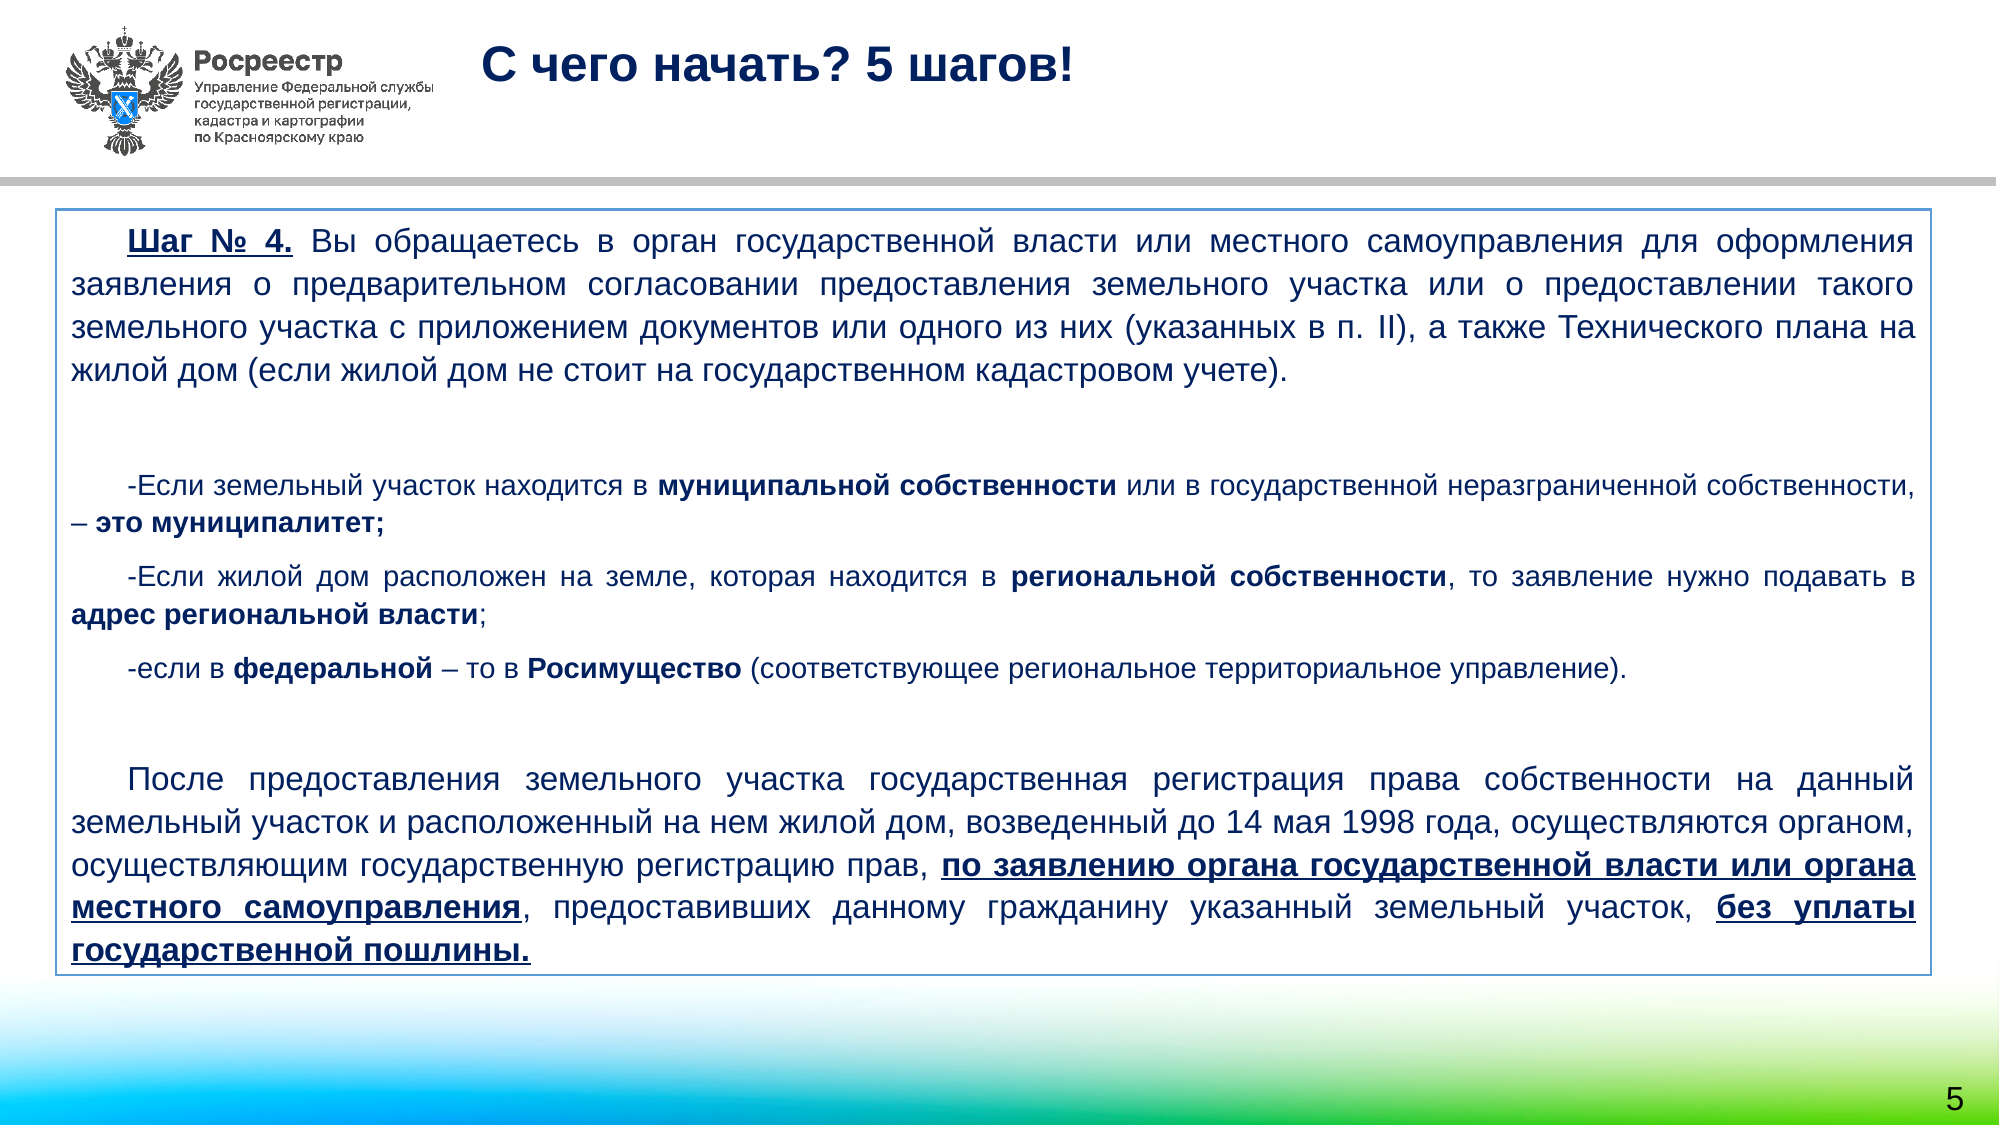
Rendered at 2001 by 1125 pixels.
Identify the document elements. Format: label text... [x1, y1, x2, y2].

picture [0, 955, 1999, 1125]
text_box С чего начать? 5 шагов! [466, 23, 1931, 99]
picture [66, 26, 433, 156]
text_box Шаг № 4. Вы обращаетесь в орган государственной власти или местного самоуправления для оформления заявления о предварительном согласовании предоставления земельного участка или о предоставлении такого земельного участка с приложением документов или одного из них (указанных в п. II), а также Технического плана на жилой дом (если жилой дом не стоит на государственном кадастровом учете). -Если земельный участок находится в муниципальной собственности или в государственной неразграниченной собственности, – это муниципалитет; -Если жилой дом расположен на земле, которая находится в региональной собственности, то заявление нужно подавать в адрес региональной власти; -если в федеральной – то в Росимущество (соответствующее региональное территориальное управление). После предоставления земельного участка государственная регистрация права собственности на данный земельный участок и расположенный на нем жилой дом, возведенный до 14 мая 1998 года, осуществляются органом, осуществляющим государственную регистрацию прав, по заявлению органа государственной власти или органа местного самоуправления, предоставивших данному гражданину указанный земельный участок, без уплаты государственной пошлины. [55, 208, 1932, 955]
